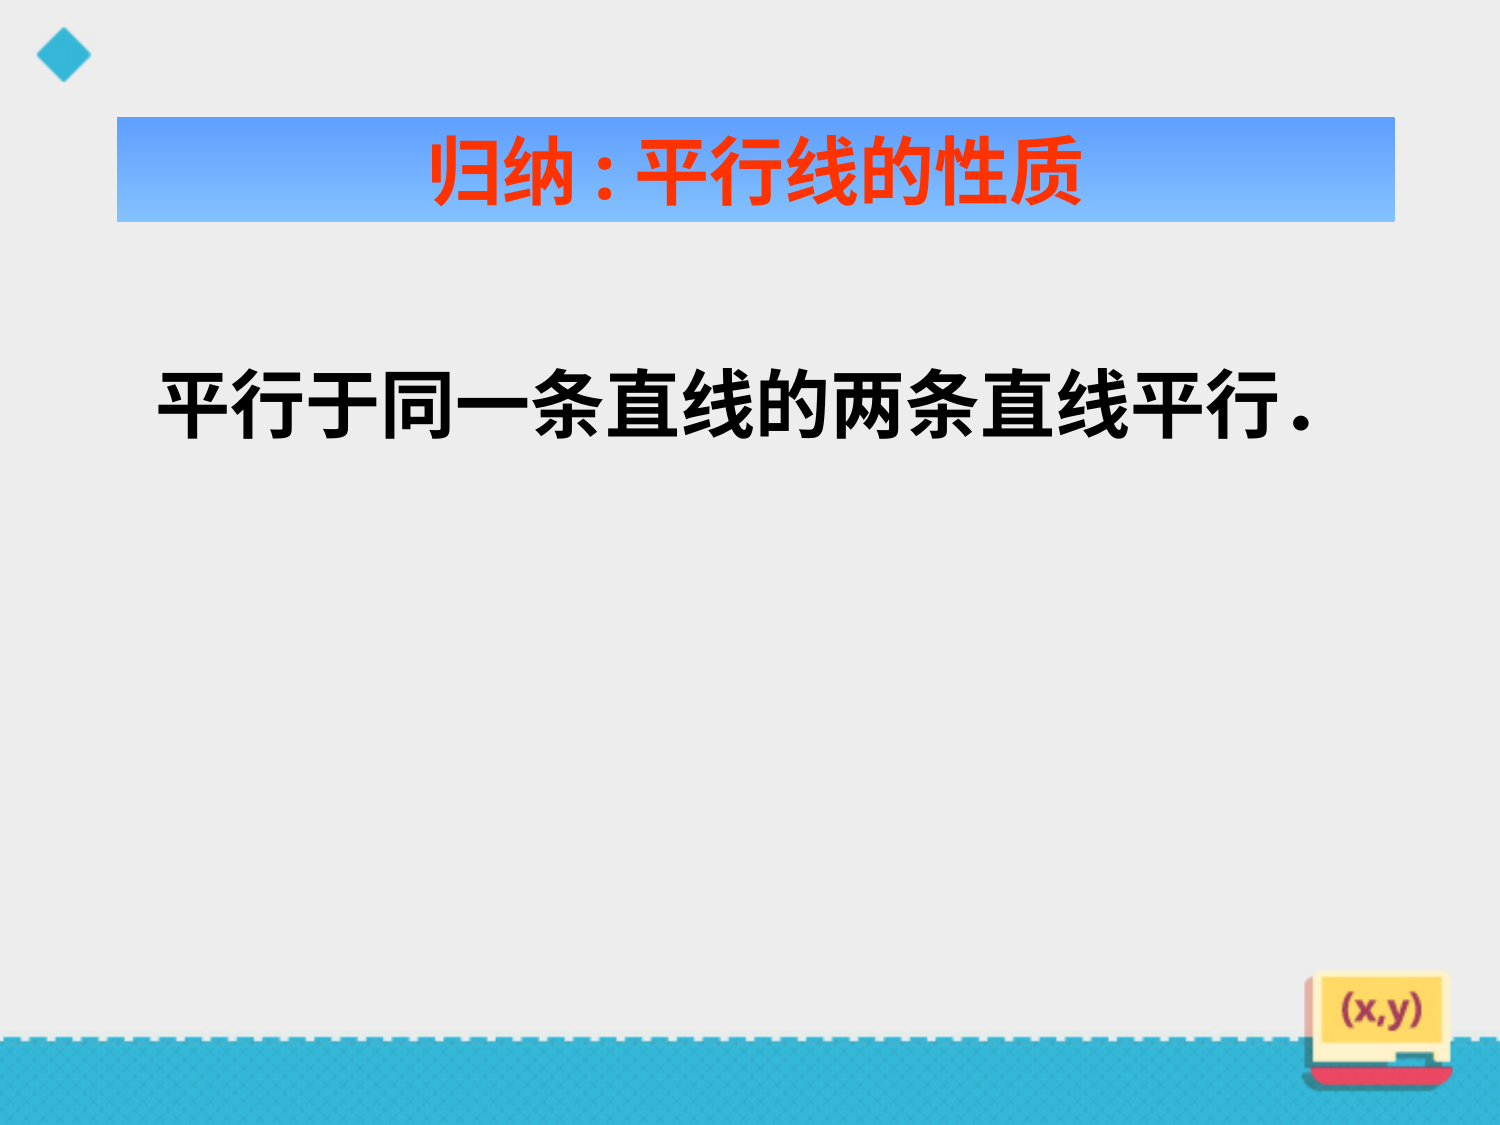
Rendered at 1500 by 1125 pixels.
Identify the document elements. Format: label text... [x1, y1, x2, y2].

text_box 归纳:平行线的性质 [117, 117, 1395, 222]
text_box 平行于同一条直线的两条直线平行． [140, 304, 1418, 455]
picture [0, 0, 1500, 1125]
